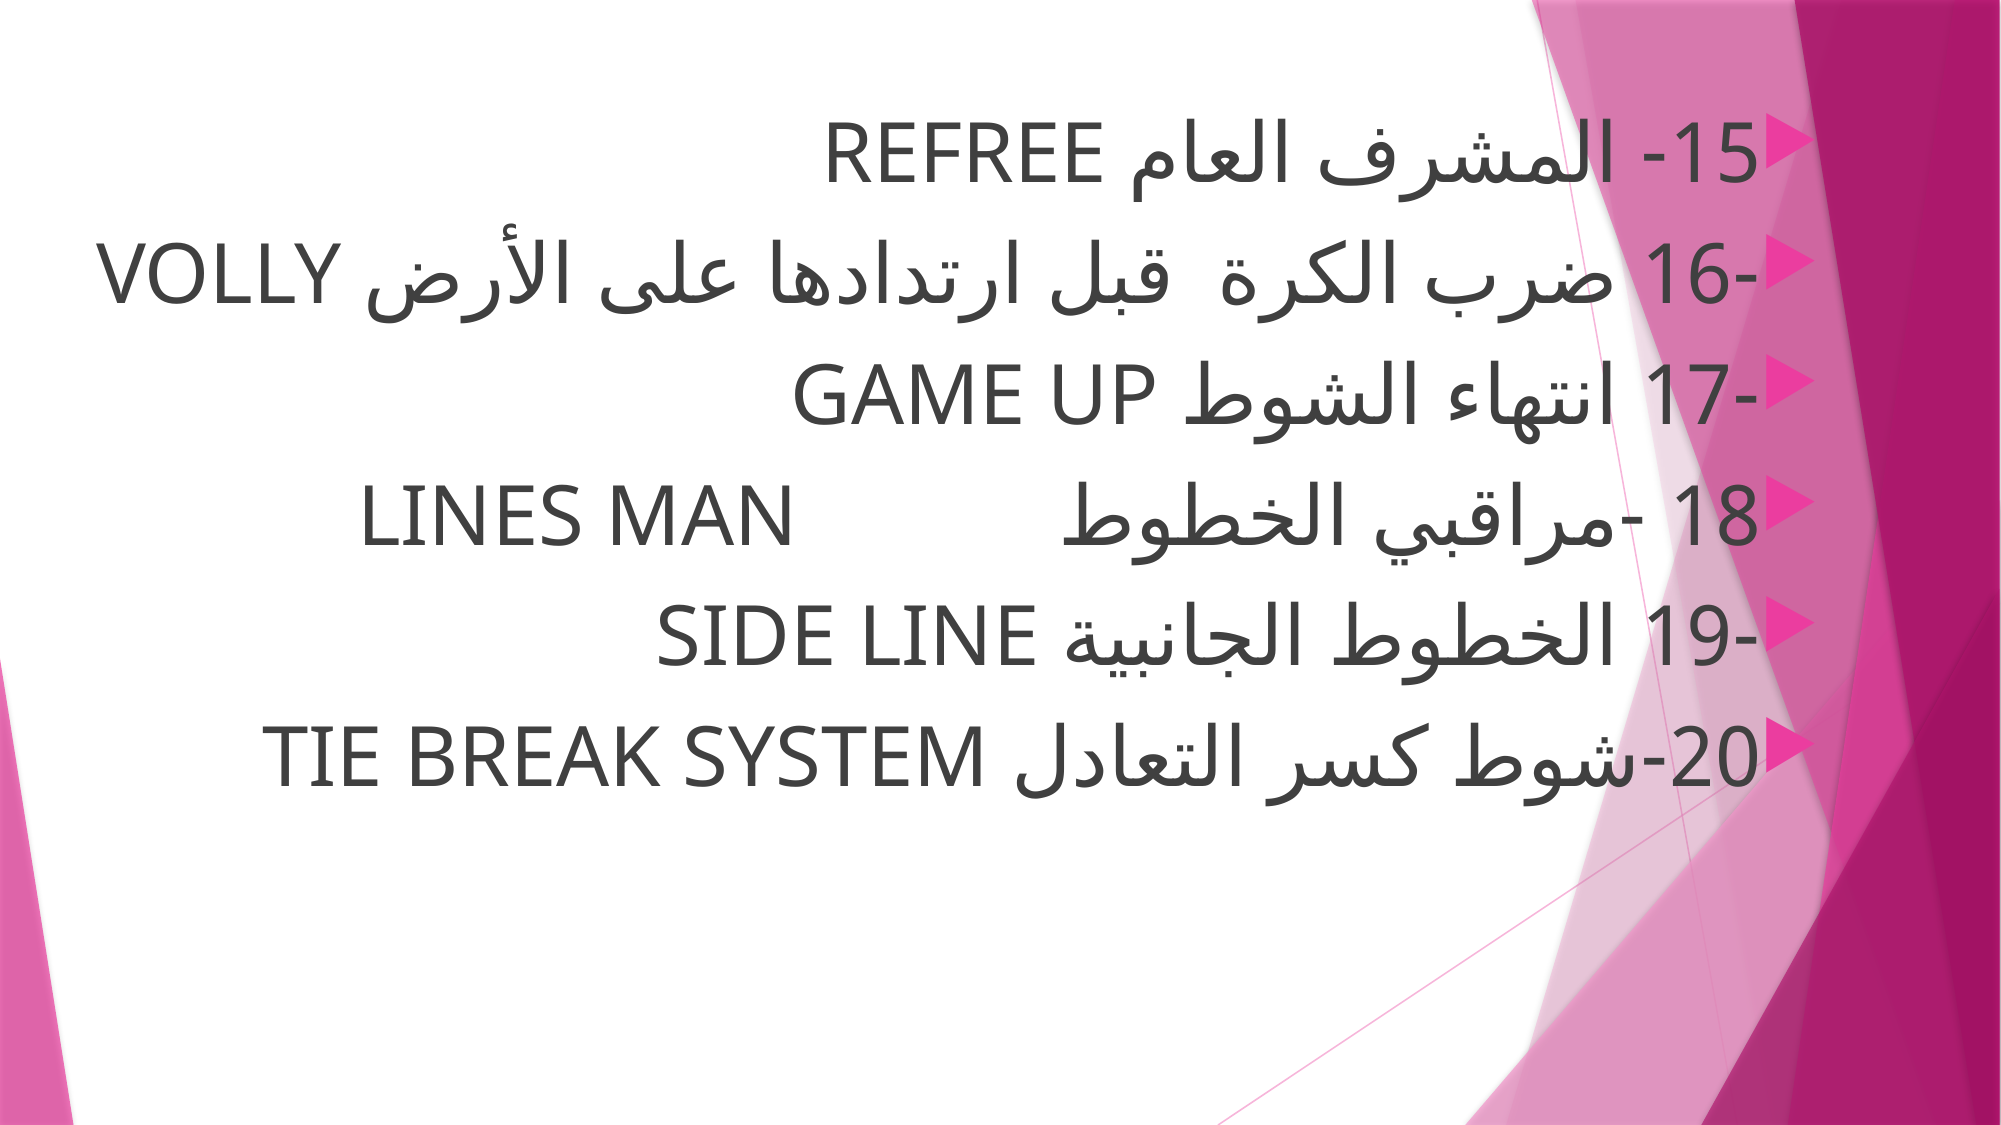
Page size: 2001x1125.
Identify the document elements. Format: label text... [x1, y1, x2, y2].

list 15- المشرف العام REFREE -16 ضرب الكرة قبل ارتدادها على الأرض VOLLY -17 انتهاء الشوط GAME UP 18 -مراقبي الخطوط LINES MAN -19 الخطوط الجانبية SIDE LINE 20-شوط كسر التعادل TIE BREAK SYSTEM [68, 92, 1838, 948]
